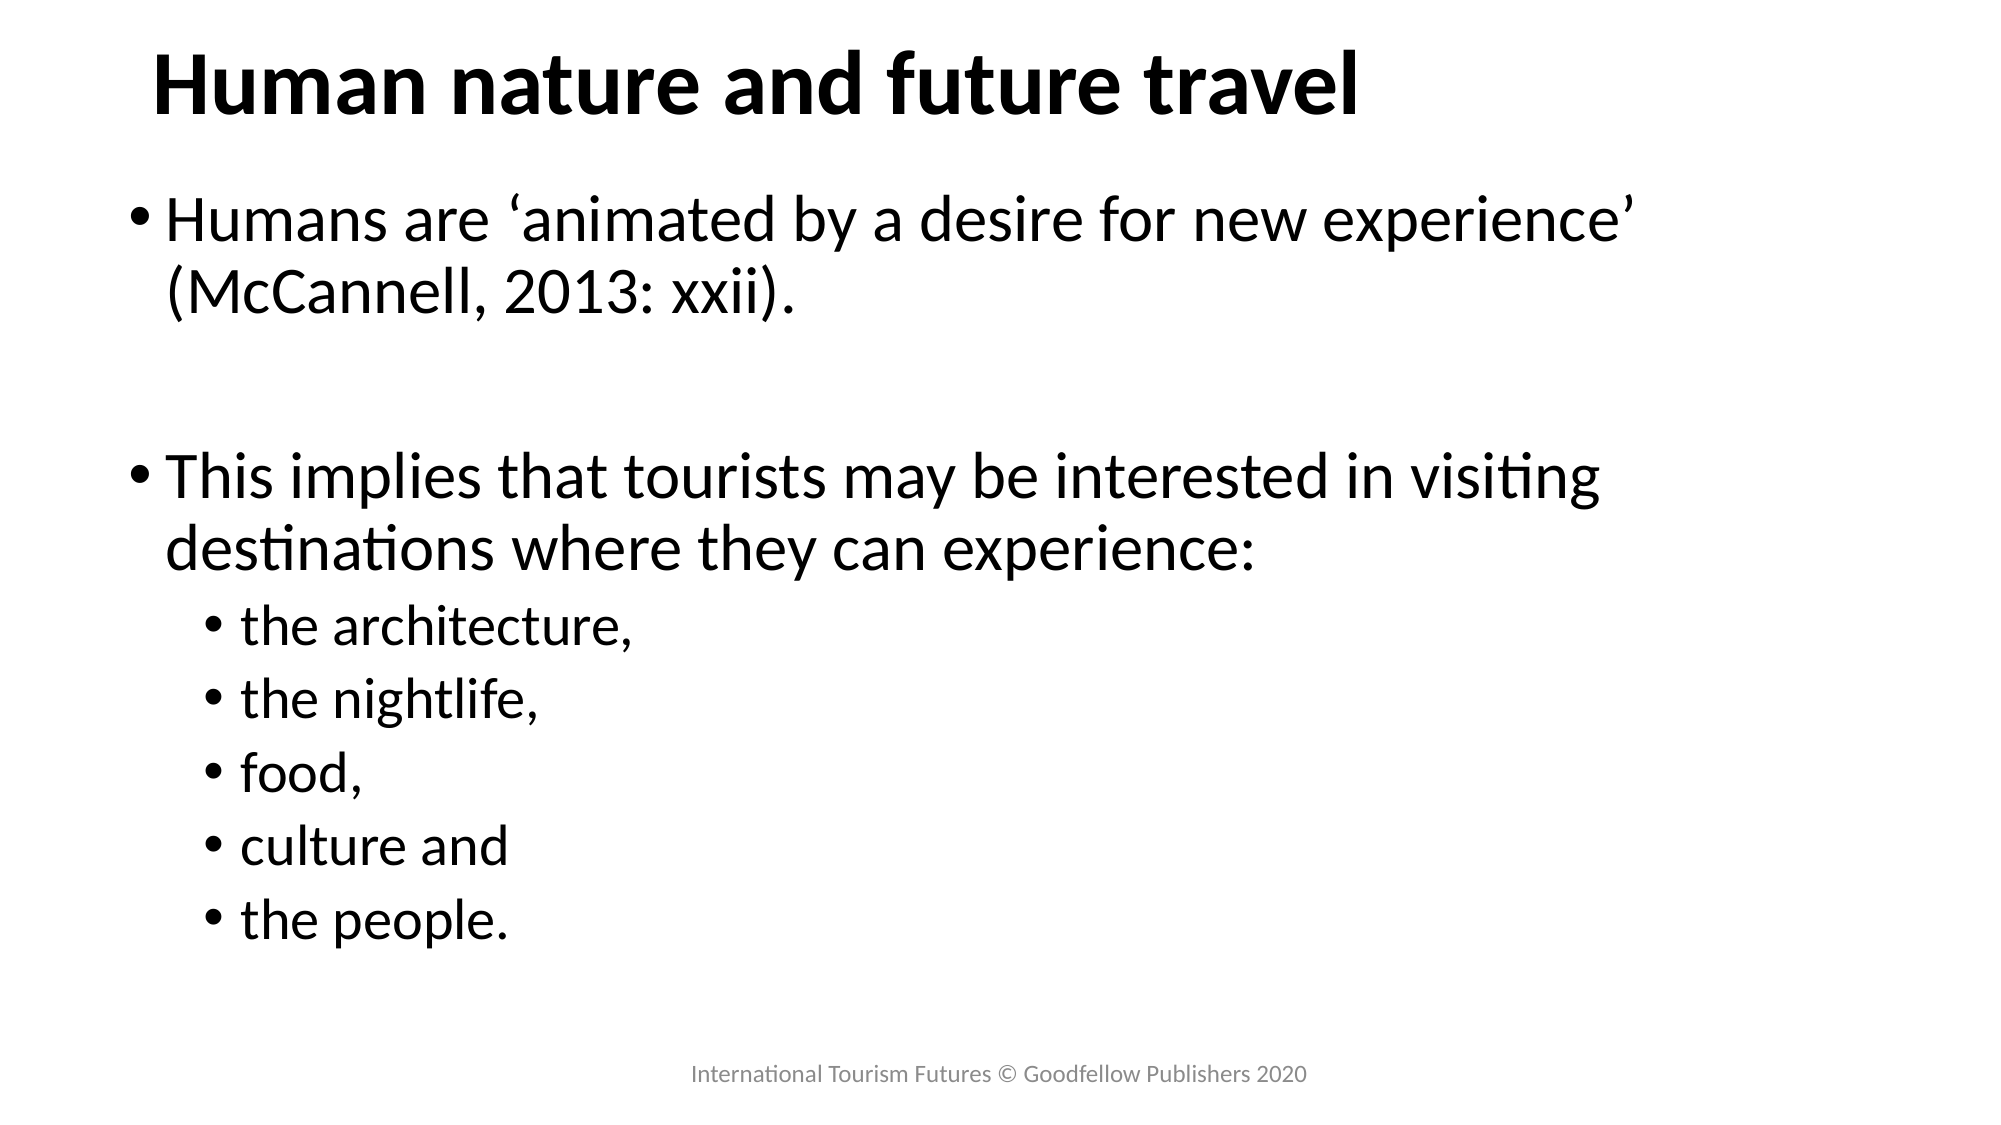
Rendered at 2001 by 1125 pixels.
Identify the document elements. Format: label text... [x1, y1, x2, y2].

list Humans are ‘animated by a desire for new experience’ (McCannell, 2013: xxii). This implies that tourists may be interested in visiting destinations where they can experience: the architecture, the nightlife, food, culture and the people. [113, 176, 1892, 1018]
footer International Tourism Futures © Goodfellow Publishers 2020 [662, 1042, 1338, 1103]
title Human nature and future travel [137, 26, 1863, 144]
